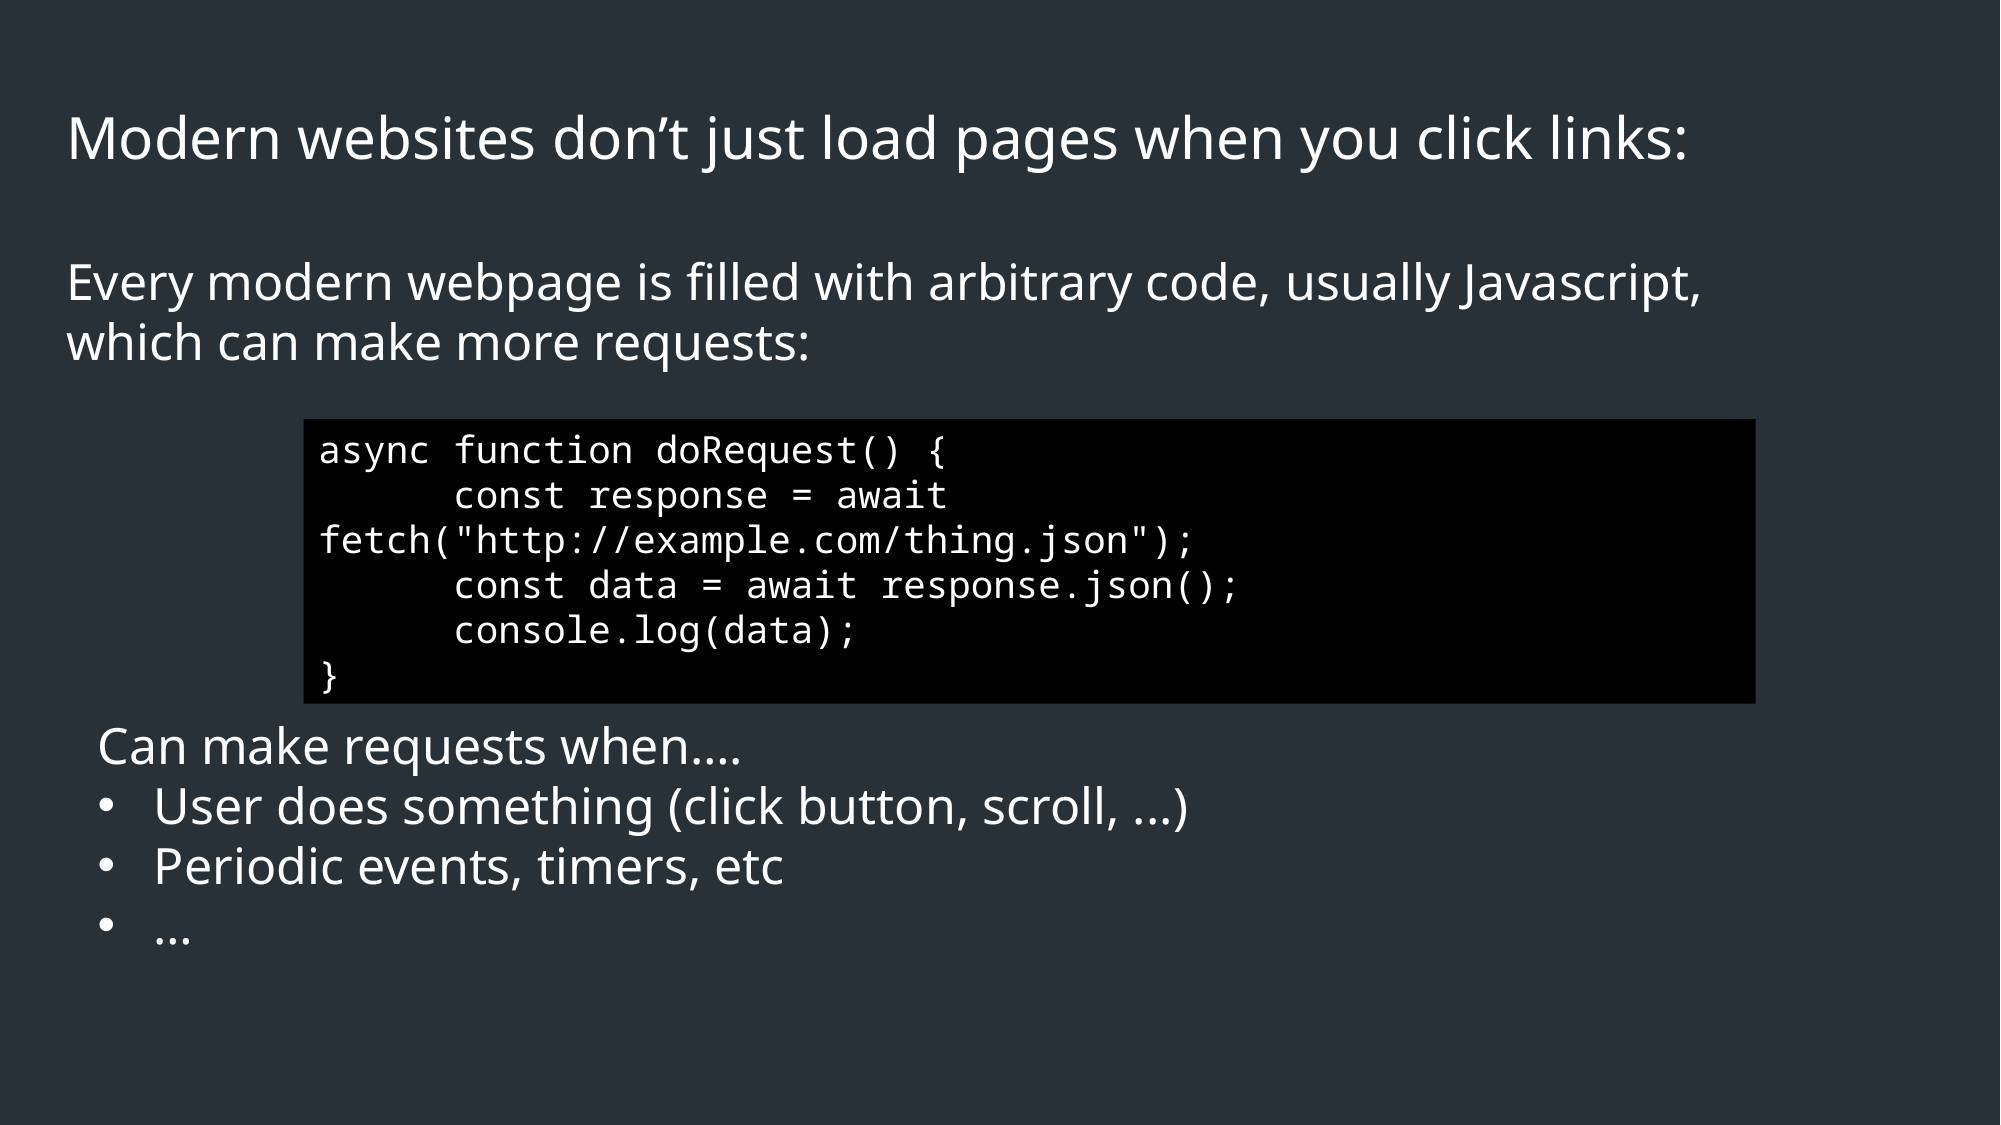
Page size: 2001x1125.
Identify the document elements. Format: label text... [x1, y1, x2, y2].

text_box Can make requests when…. User does something (click button, scroll, ...) Periodic events, timers, etc … [82, 707, 1277, 962]
list Modern websites don’t just load pages when you click links: Every modern webpage is filled with arbitrary code, usually Javascript, which can make more requests: [51, 93, 1851, 836]
text_box async function doRequest() { const response = await fetch("http://example.com/thing.json"); const data = await response.json(); console.log(data); } [303, 418, 1756, 704]
